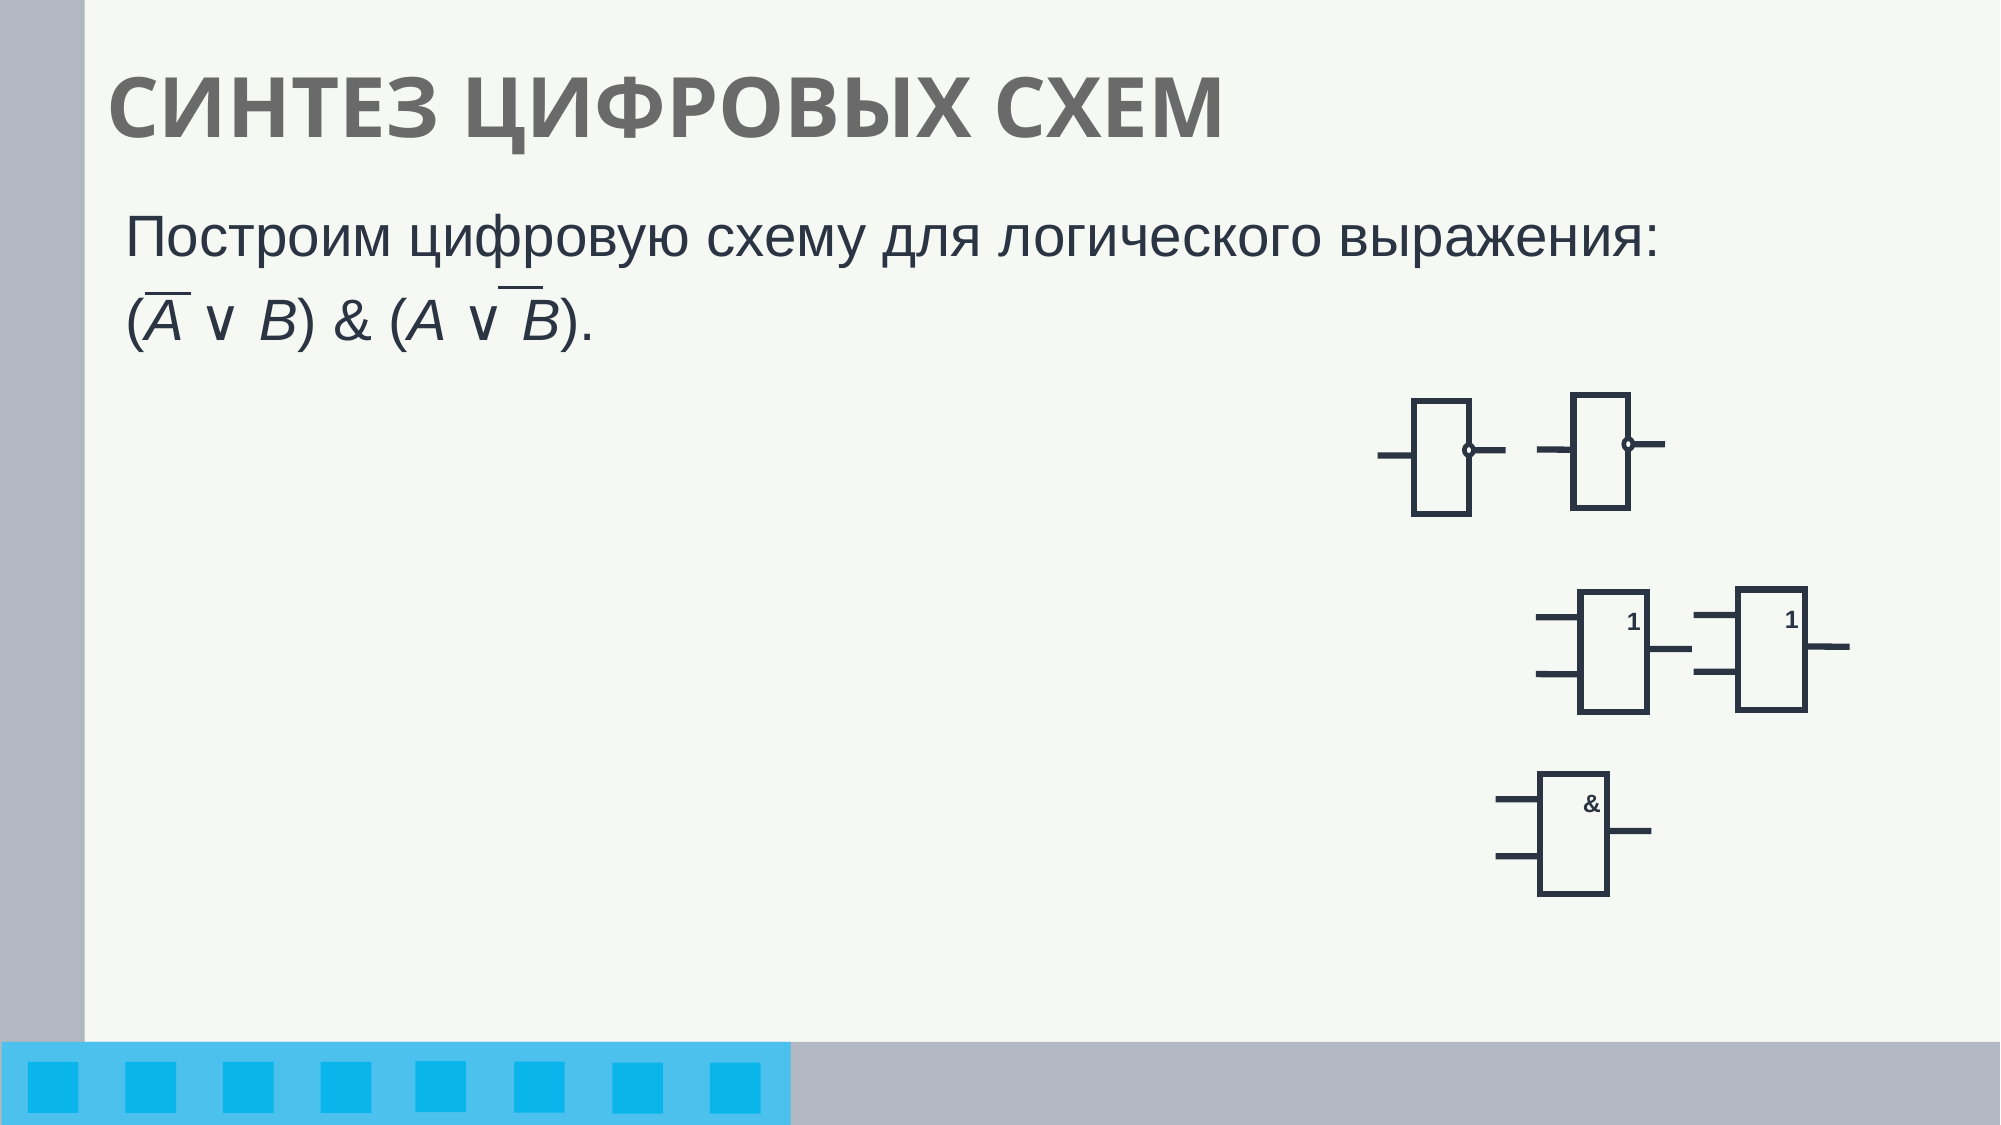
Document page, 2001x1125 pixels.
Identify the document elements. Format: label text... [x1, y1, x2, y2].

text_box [1536, 394, 1665, 509]
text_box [1693, 589, 1850, 710]
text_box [1377, 400, 1506, 515]
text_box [1535, 591, 1692, 713]
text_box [1495, 773, 1652, 895]
list Построим цифровую схему для логического выражения: (A ∨ В) & (A ∨ В). [110, 199, 1892, 417]
title СИНТЕЗ ЦИФРОВЫХ СХЕМ [90, 2, 1873, 220]
